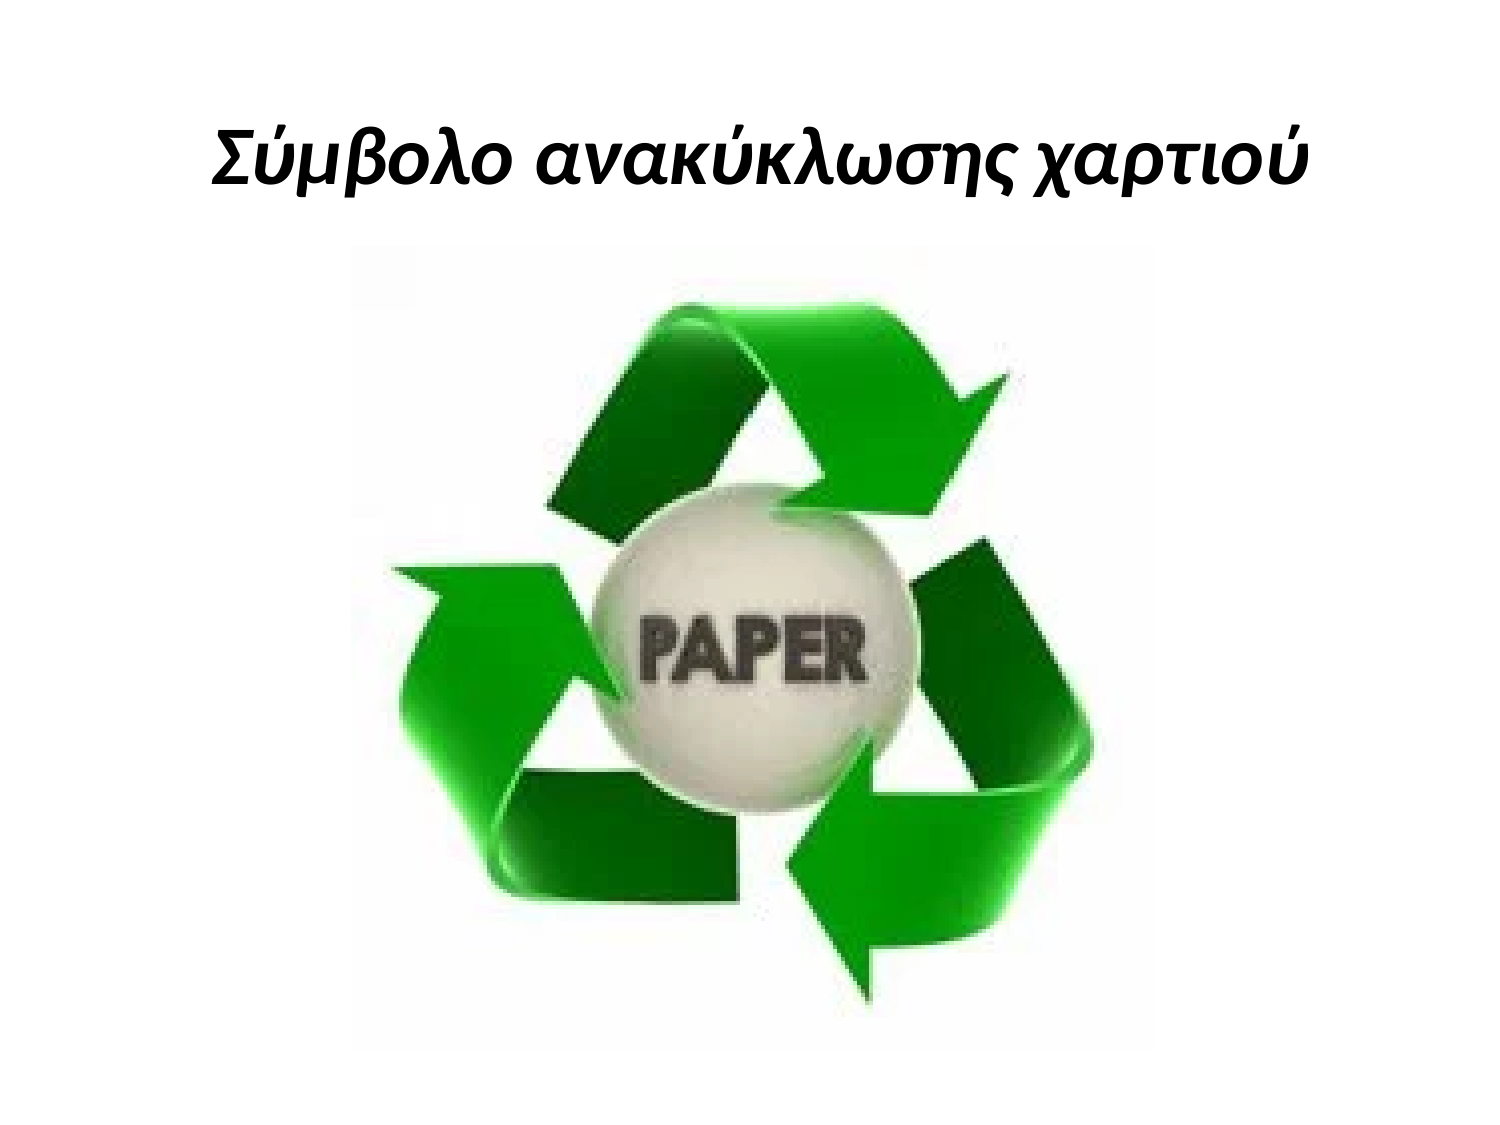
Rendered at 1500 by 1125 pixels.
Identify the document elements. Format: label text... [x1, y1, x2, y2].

picture [351, 245, 1155, 1050]
text_box Σύμβολο ανακύκλωσης χαρτιού [70, 93, 1454, 209]
